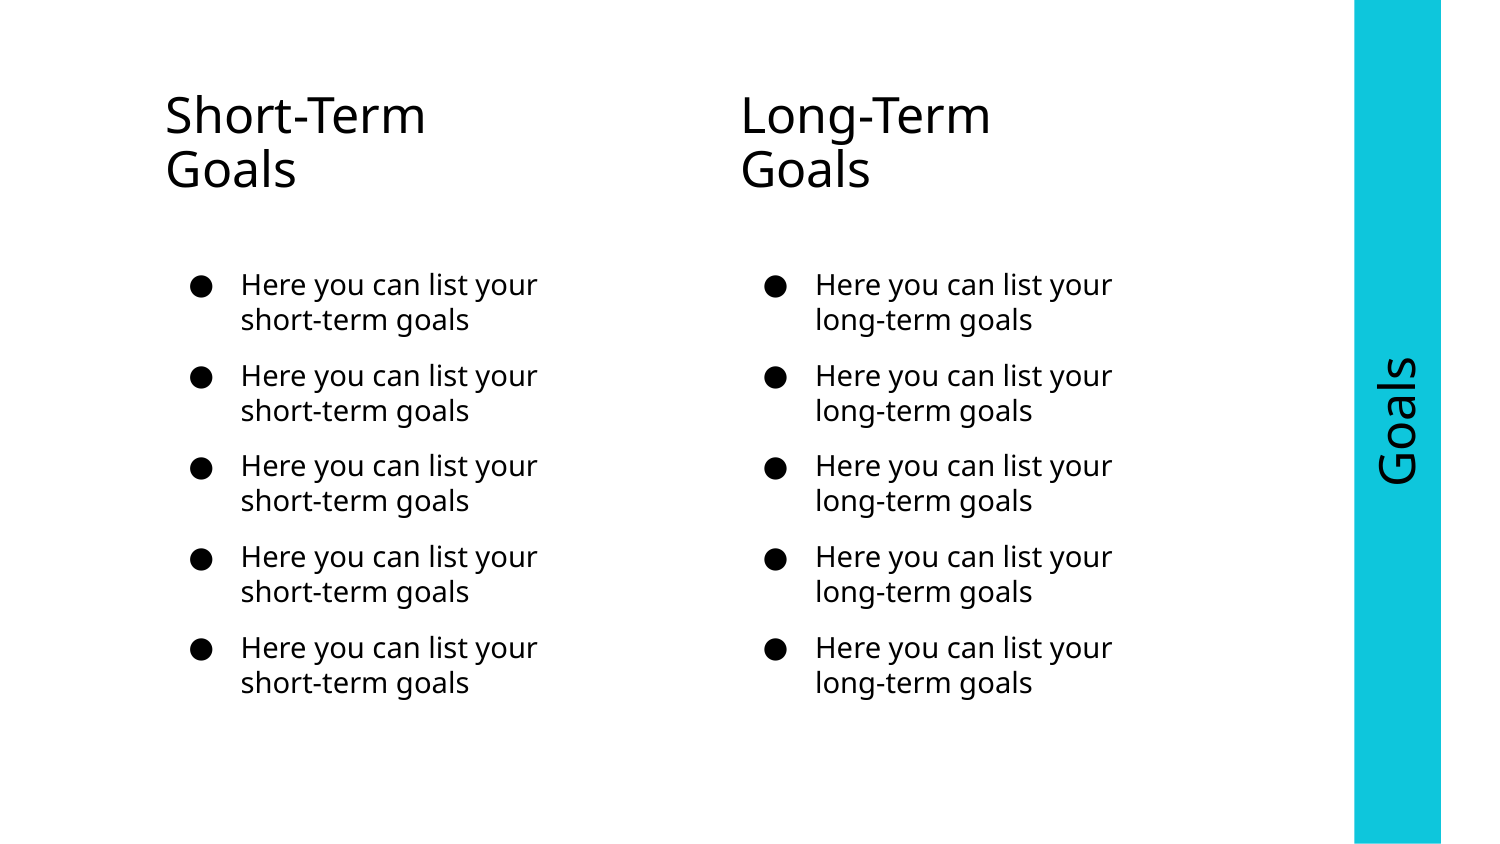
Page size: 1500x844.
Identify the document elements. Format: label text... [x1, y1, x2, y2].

title Goals [1350, 0, 1445, 844]
list Here you can list your long-term goals Here you can list your long-term goals Here you can list your long-term goals Here you can list your long-term goals Here you can list your long-term goals [725, 251, 1201, 726]
title Short-Term Goals [150, 118, 526, 214]
list Here you can list your short-term goals Here you can list your short-term goals Here you can list your short-term goals Here you can list your short-term goals Here you can list your short-term goals [150, 251, 626, 726]
title Long-Term Goals [725, 118, 1100, 214]
